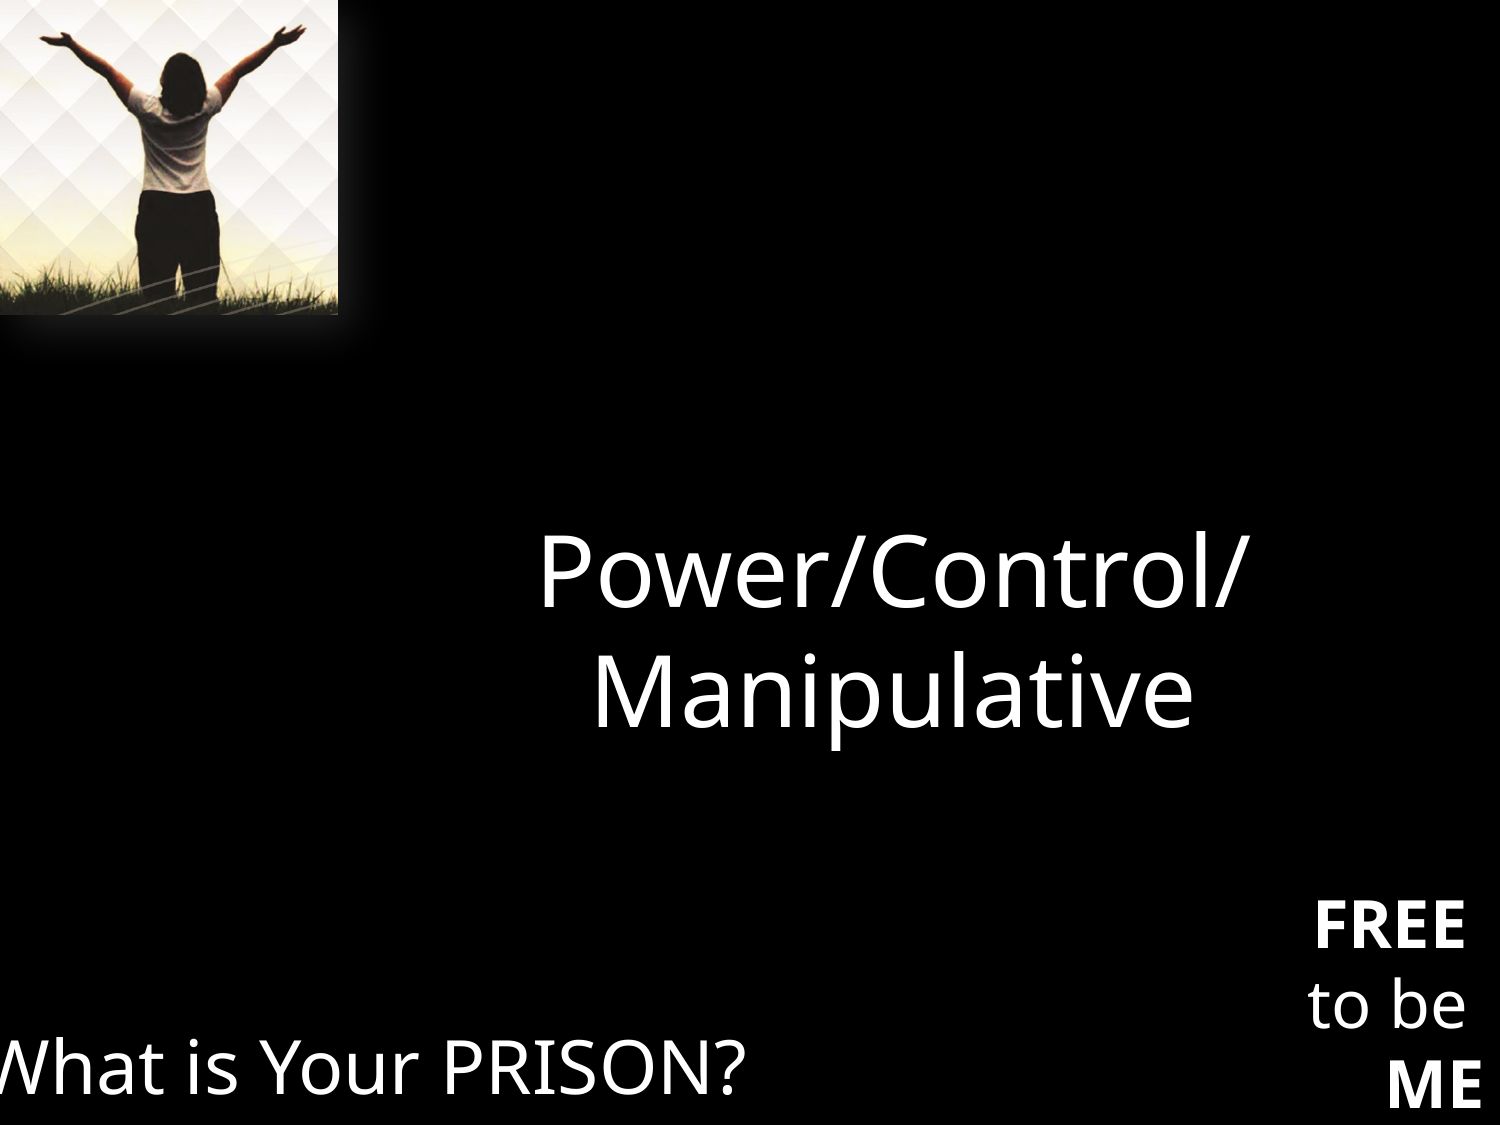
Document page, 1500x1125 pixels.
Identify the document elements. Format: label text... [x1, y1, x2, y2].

text_box Power/Control/Manipulative [287, 499, 1500, 755]
picture [0, 0, 338, 315]
text_box What is Your PRISON? [0, 1012, 782, 1118]
